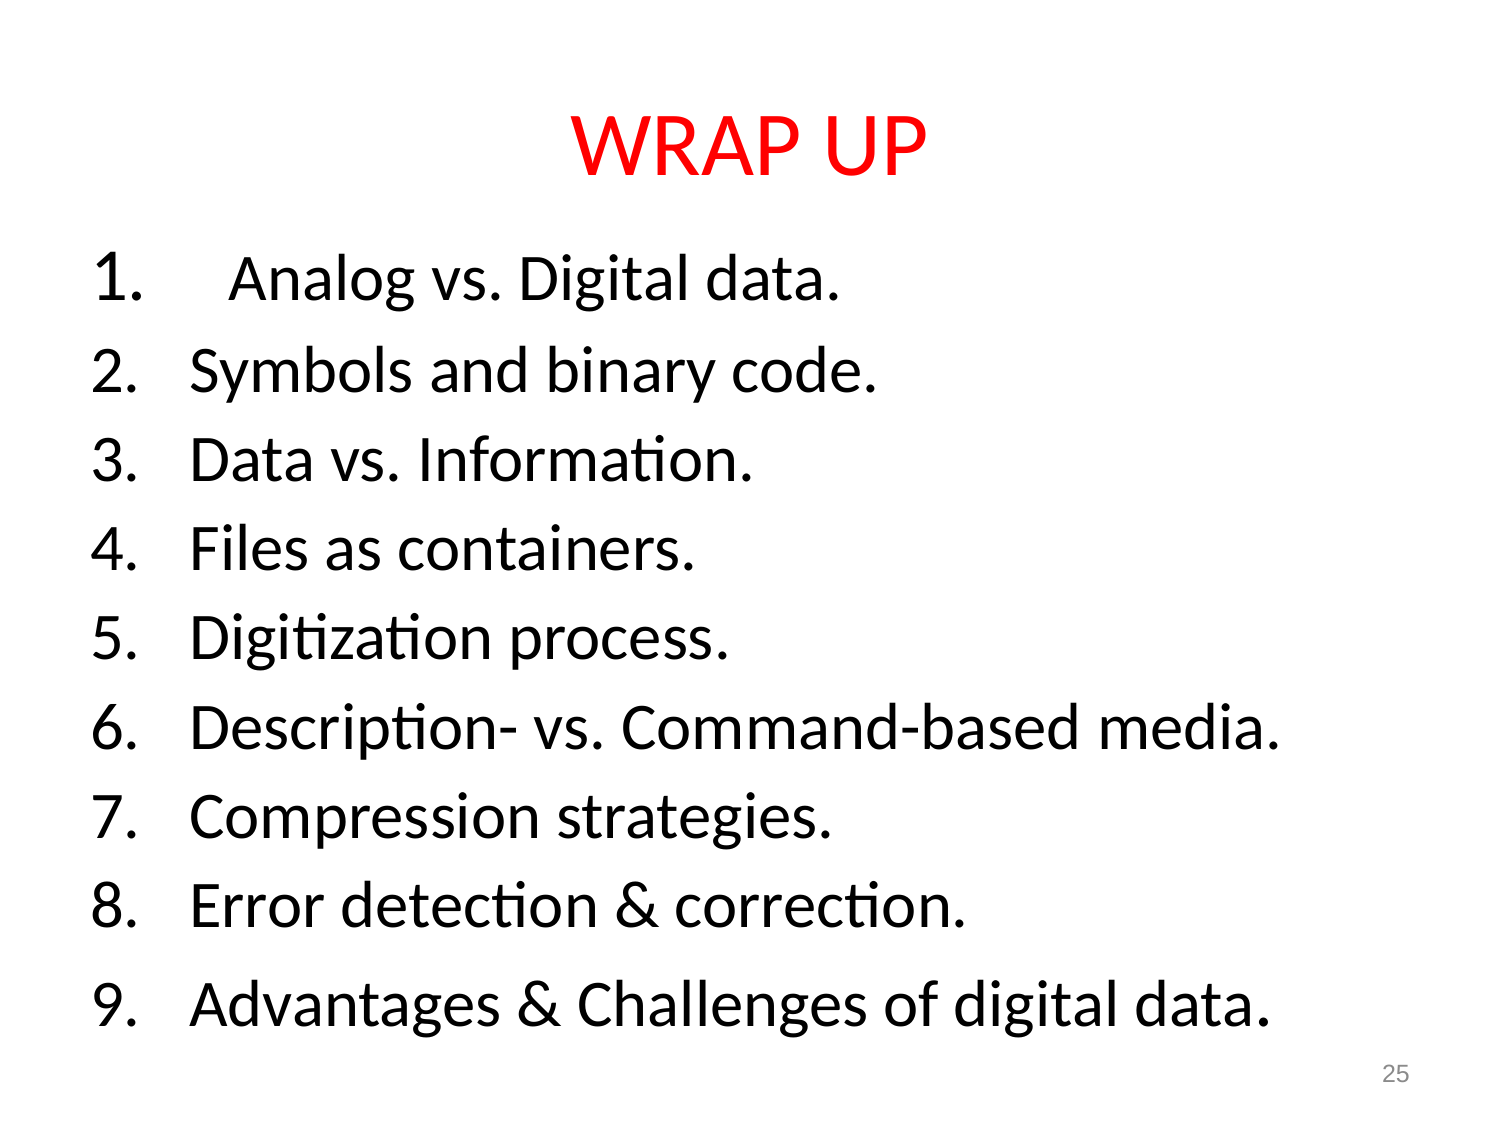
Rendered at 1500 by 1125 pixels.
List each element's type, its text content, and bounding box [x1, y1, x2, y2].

title WRAP UP [75, 45, 1425, 224]
list Analog vs. Digital data. Symbols and binary code. Data vs. Information. Files as containers. Digitization process. Description- vs. Command-based media. Compression strategies. Error detection & correction. Advantages & Challenges of digital data. [75, 224, 1425, 969]
slide_number 25 [1074, 1042, 1425, 1103]
